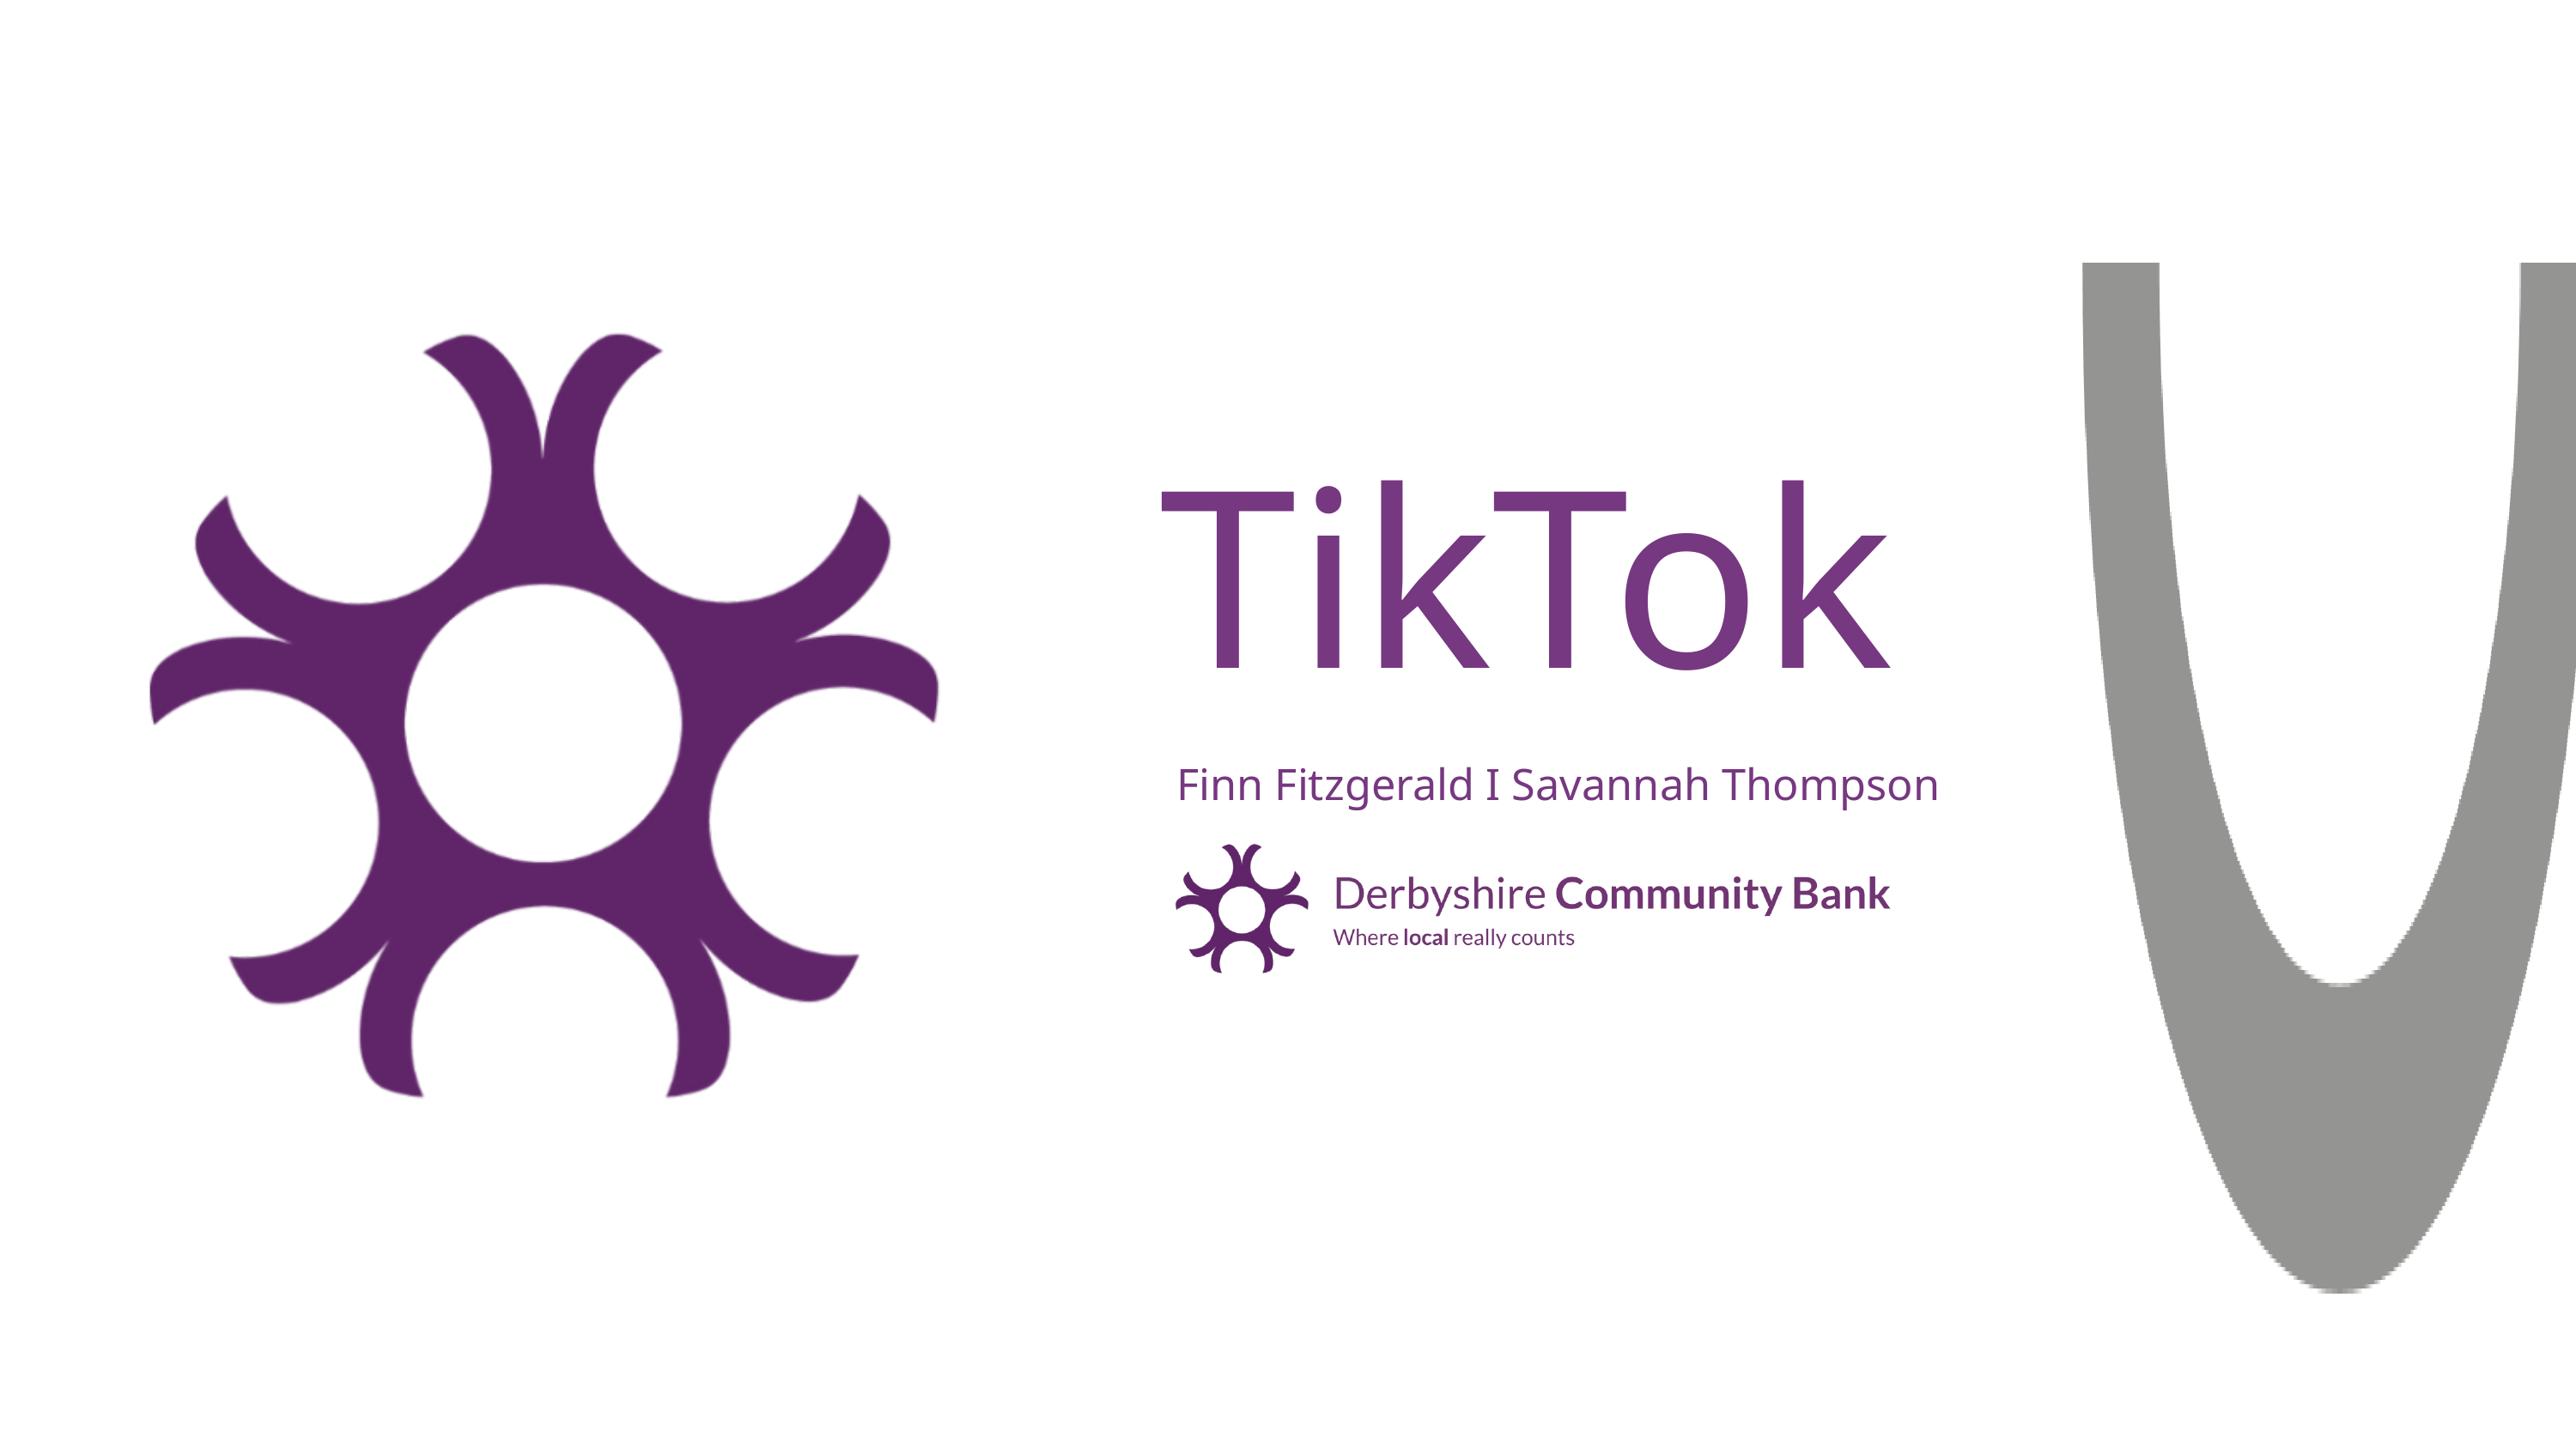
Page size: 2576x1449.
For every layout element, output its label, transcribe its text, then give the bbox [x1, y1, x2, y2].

text_box TikTok [973, 512, 2144, 718]
text_box [2081, 263, 2576, 1294]
text_box Finn Fitzgerald I Savannah Thompson [1048, 749, 2069, 809]
picture [1156, 816, 1911, 1000]
picture [131, 301, 958, 1129]
